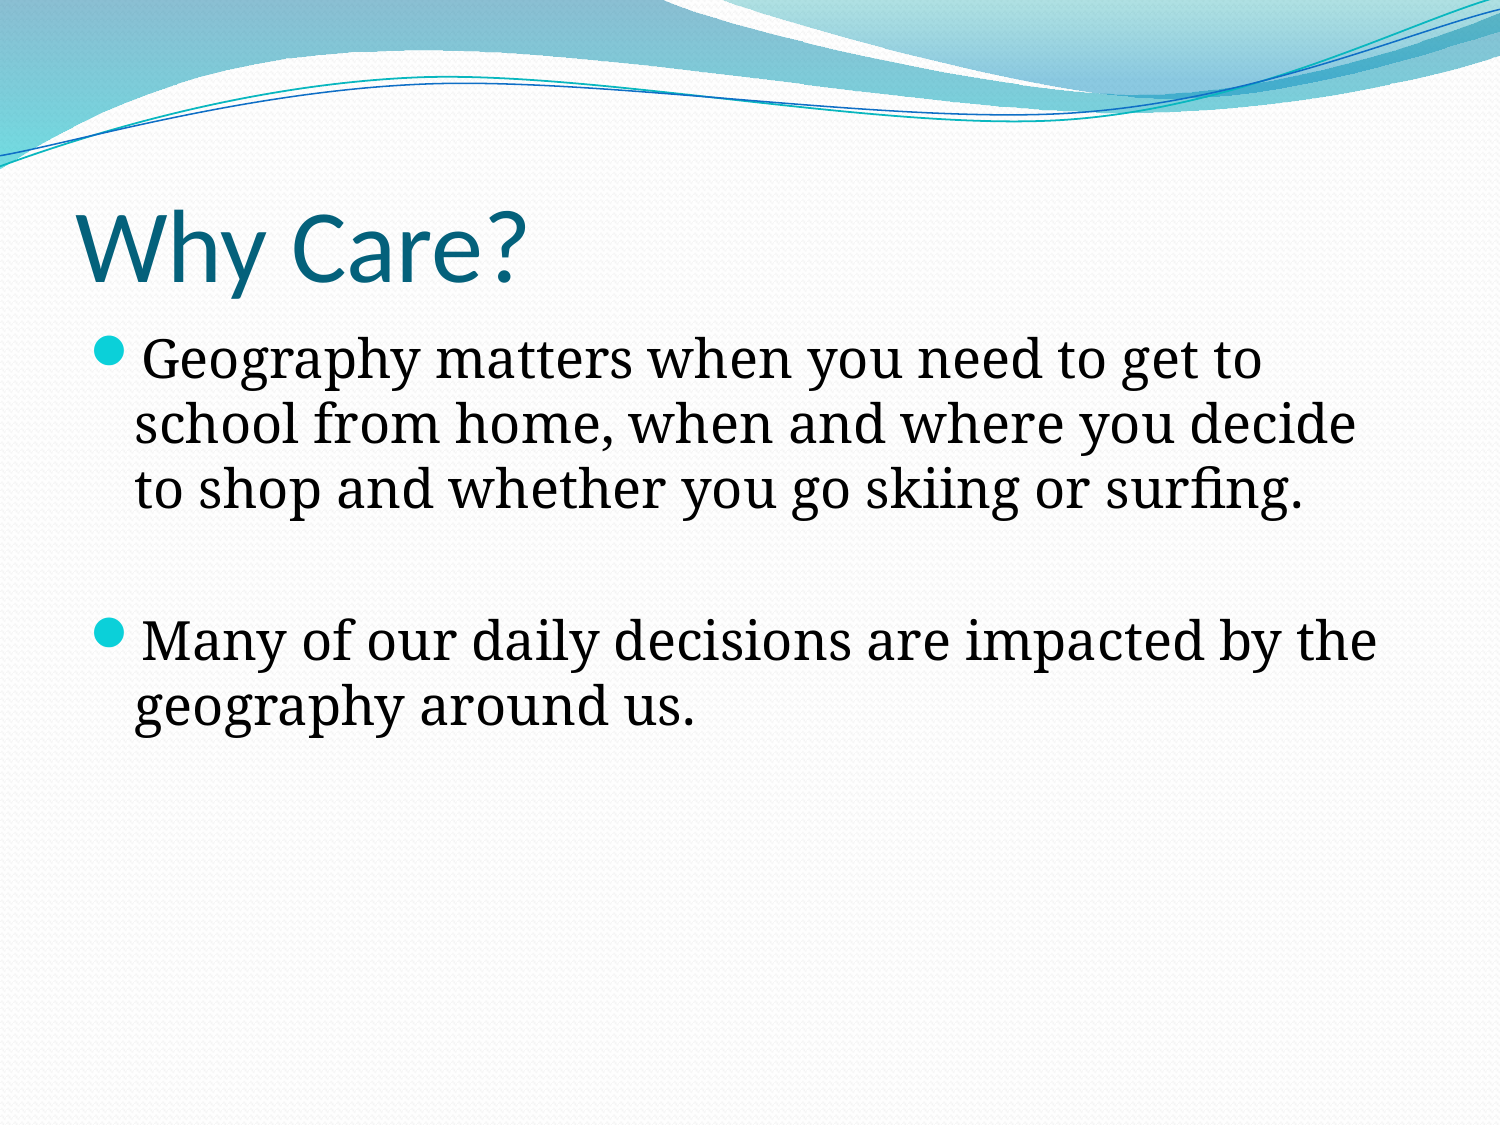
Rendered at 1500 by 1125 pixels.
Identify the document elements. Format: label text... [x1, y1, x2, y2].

title Why Care? [75, 115, 1425, 303]
list Geography matters when you need to get to school from home, when and where you decide to shop and whether you go skiing or surfing. Many of our daily decisions are impacted by the geography around us. [75, 317, 1425, 1038]
